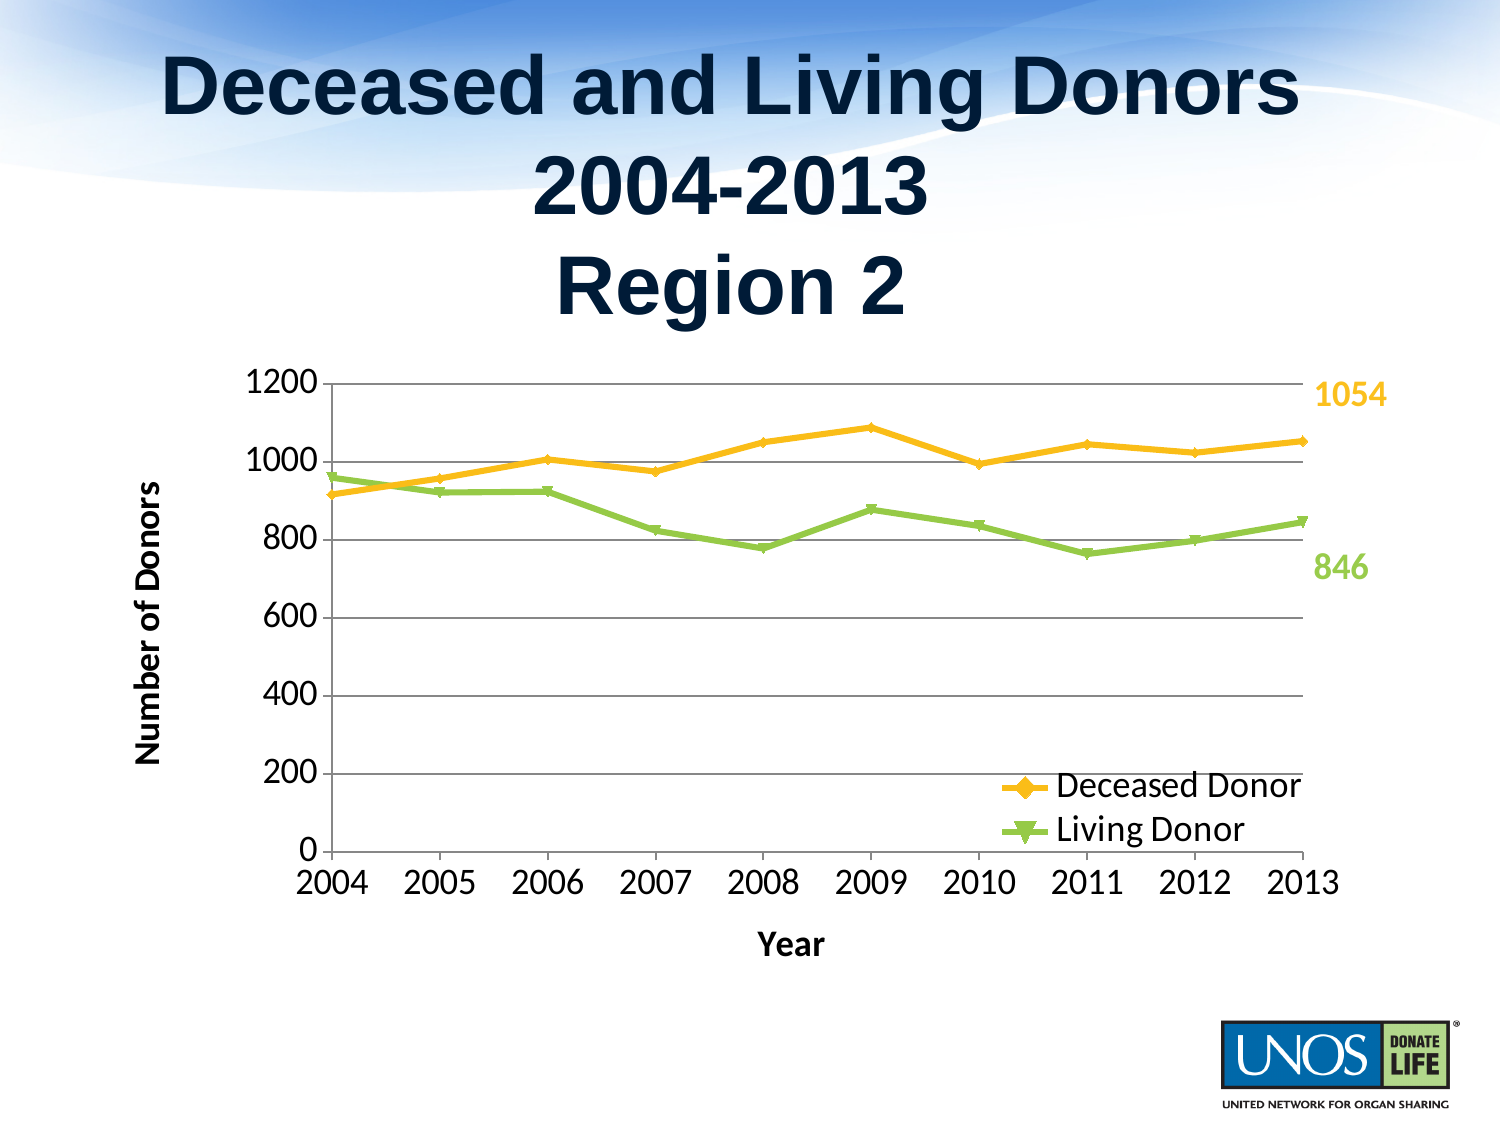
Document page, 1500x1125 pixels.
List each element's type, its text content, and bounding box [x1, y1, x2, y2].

chart [111, 349, 1388, 1026]
title Deceased and Living Donors 2004-2013 Region 2 [62, 87, 1401, 276]
picture [0, 0, 1500, 1125]
